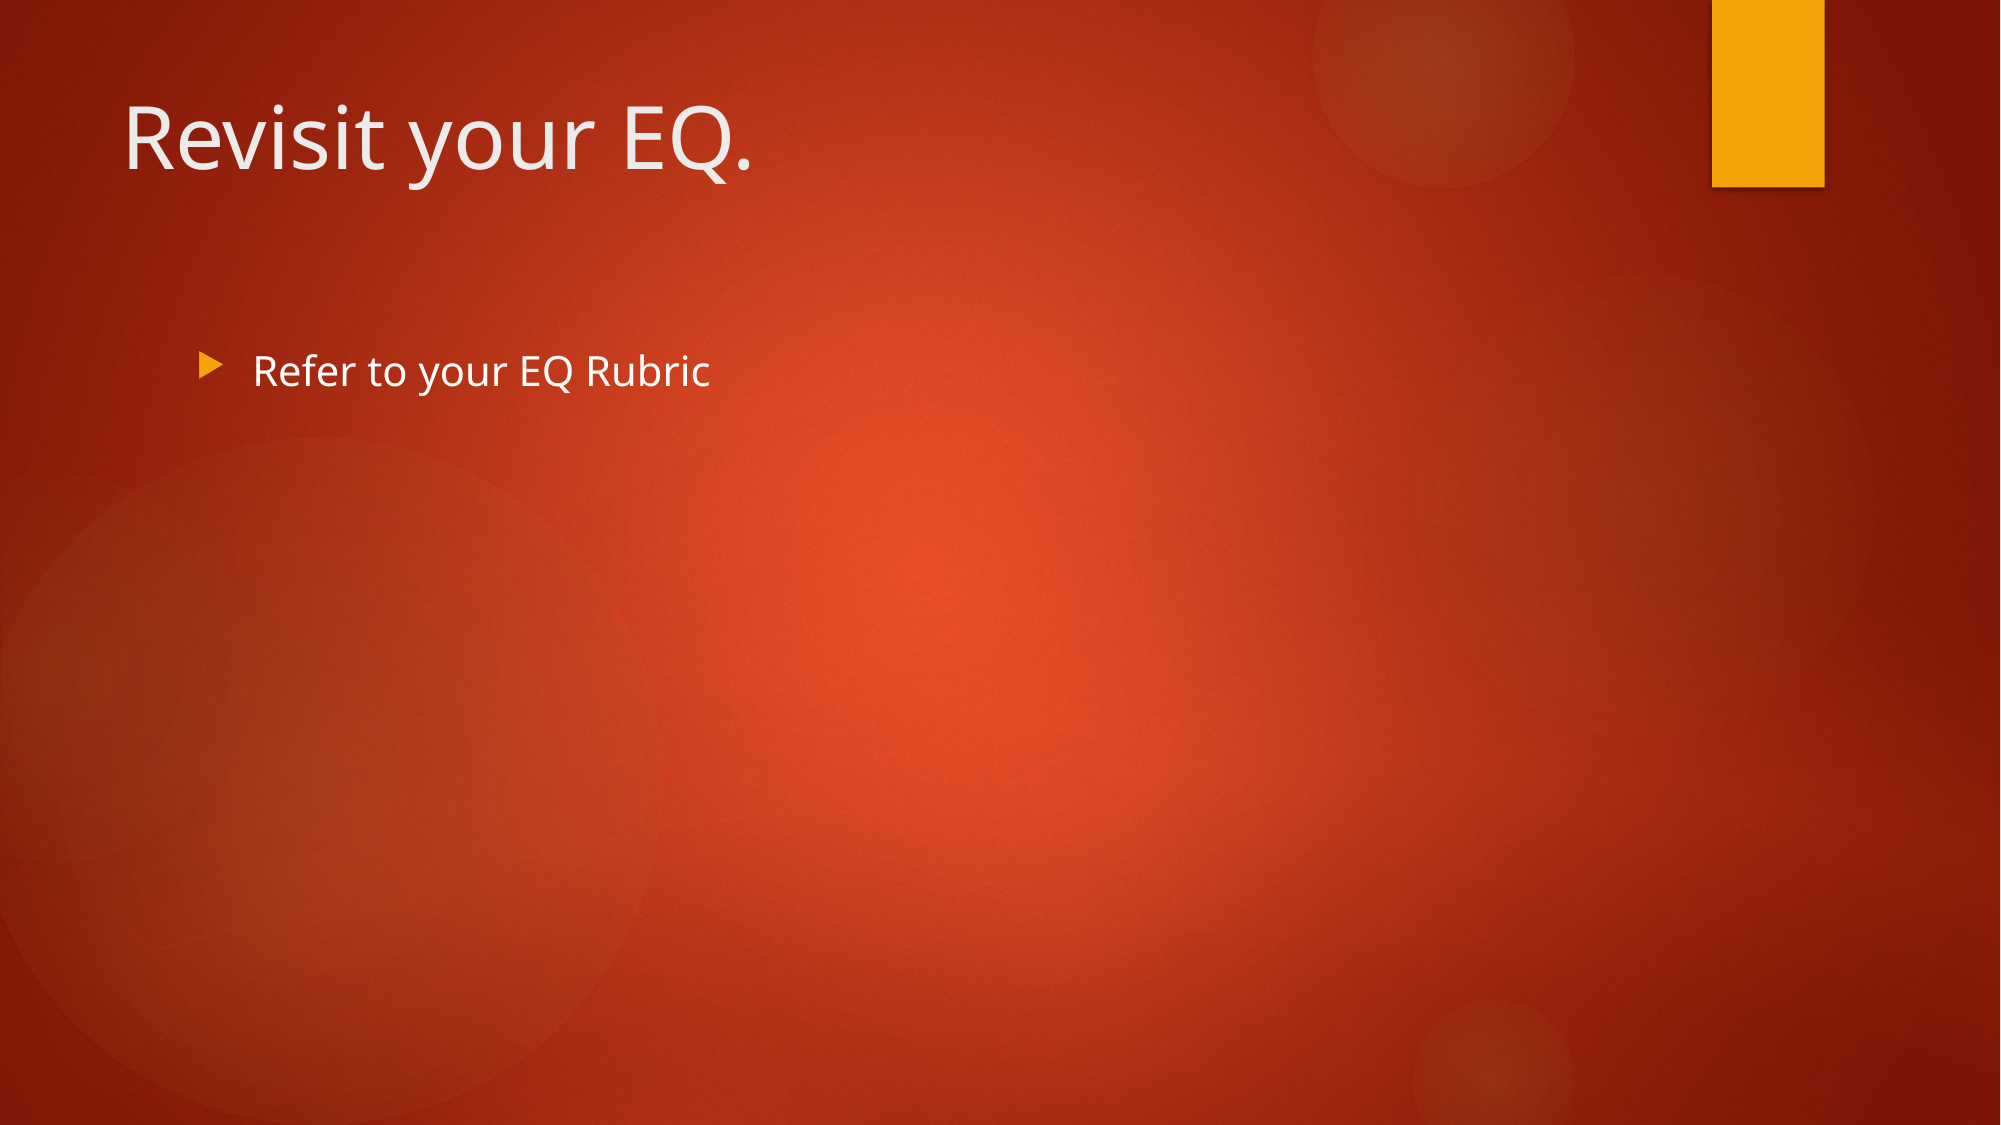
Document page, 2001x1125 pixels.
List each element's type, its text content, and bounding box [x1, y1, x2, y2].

list Refer to your EQ Rubric [181, 336, 1649, 1025]
title Revisit your EQ. [106, 74, 1649, 304]
